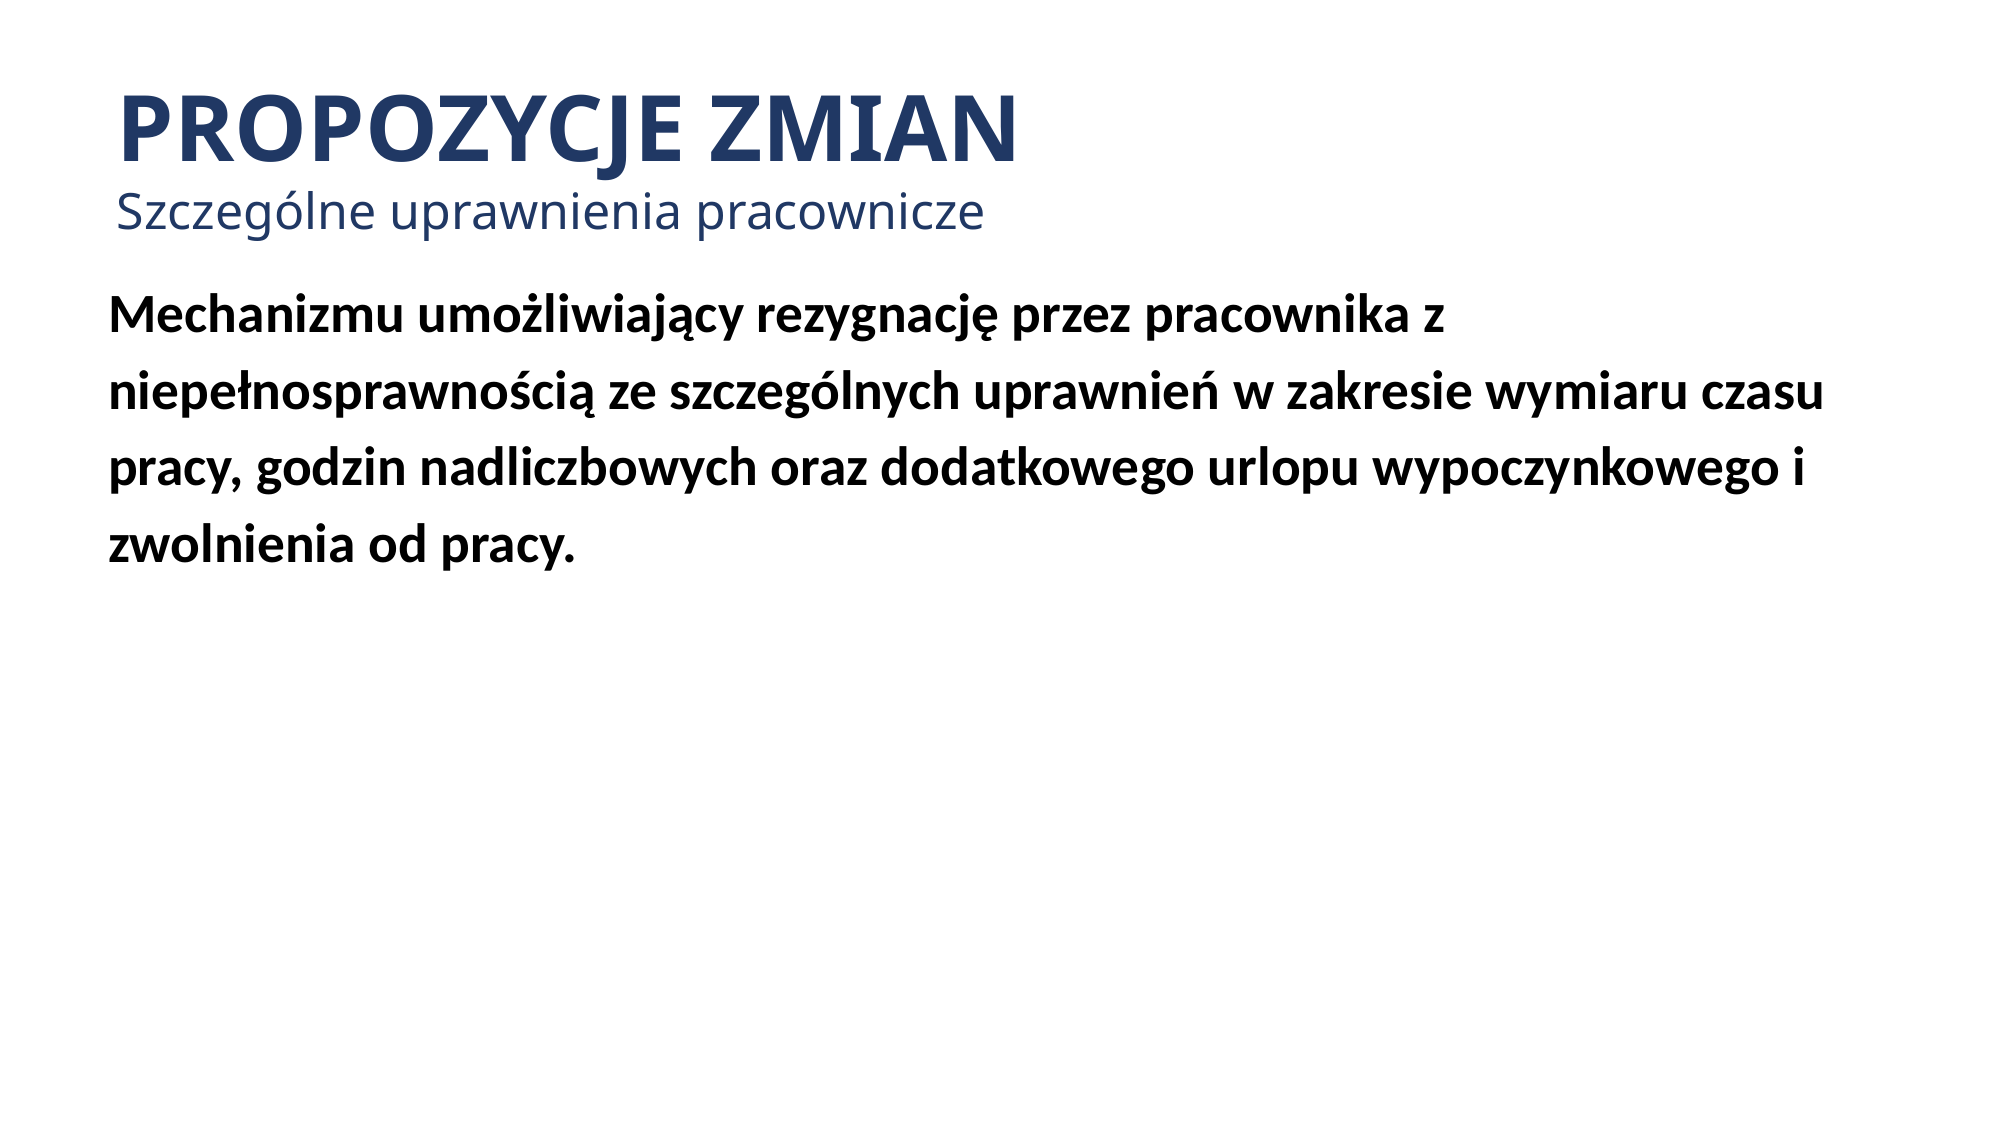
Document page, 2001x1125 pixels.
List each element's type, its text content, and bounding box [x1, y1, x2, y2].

list Mechanizmu umożliwiający rezygnację przez pracownika z niepełnosprawnością ze szczególnych uprawnień w zakresie wymiaru czasu pracy, godzin nadliczbowych oraz dodatkowego urlopu wypoczynkowego i zwolnienia od pracy. [68, 252, 1932, 1000]
title PROPOZYCJE ZMIAN Szczególne uprawnienia pracownicze [101, 54, 1827, 272]
